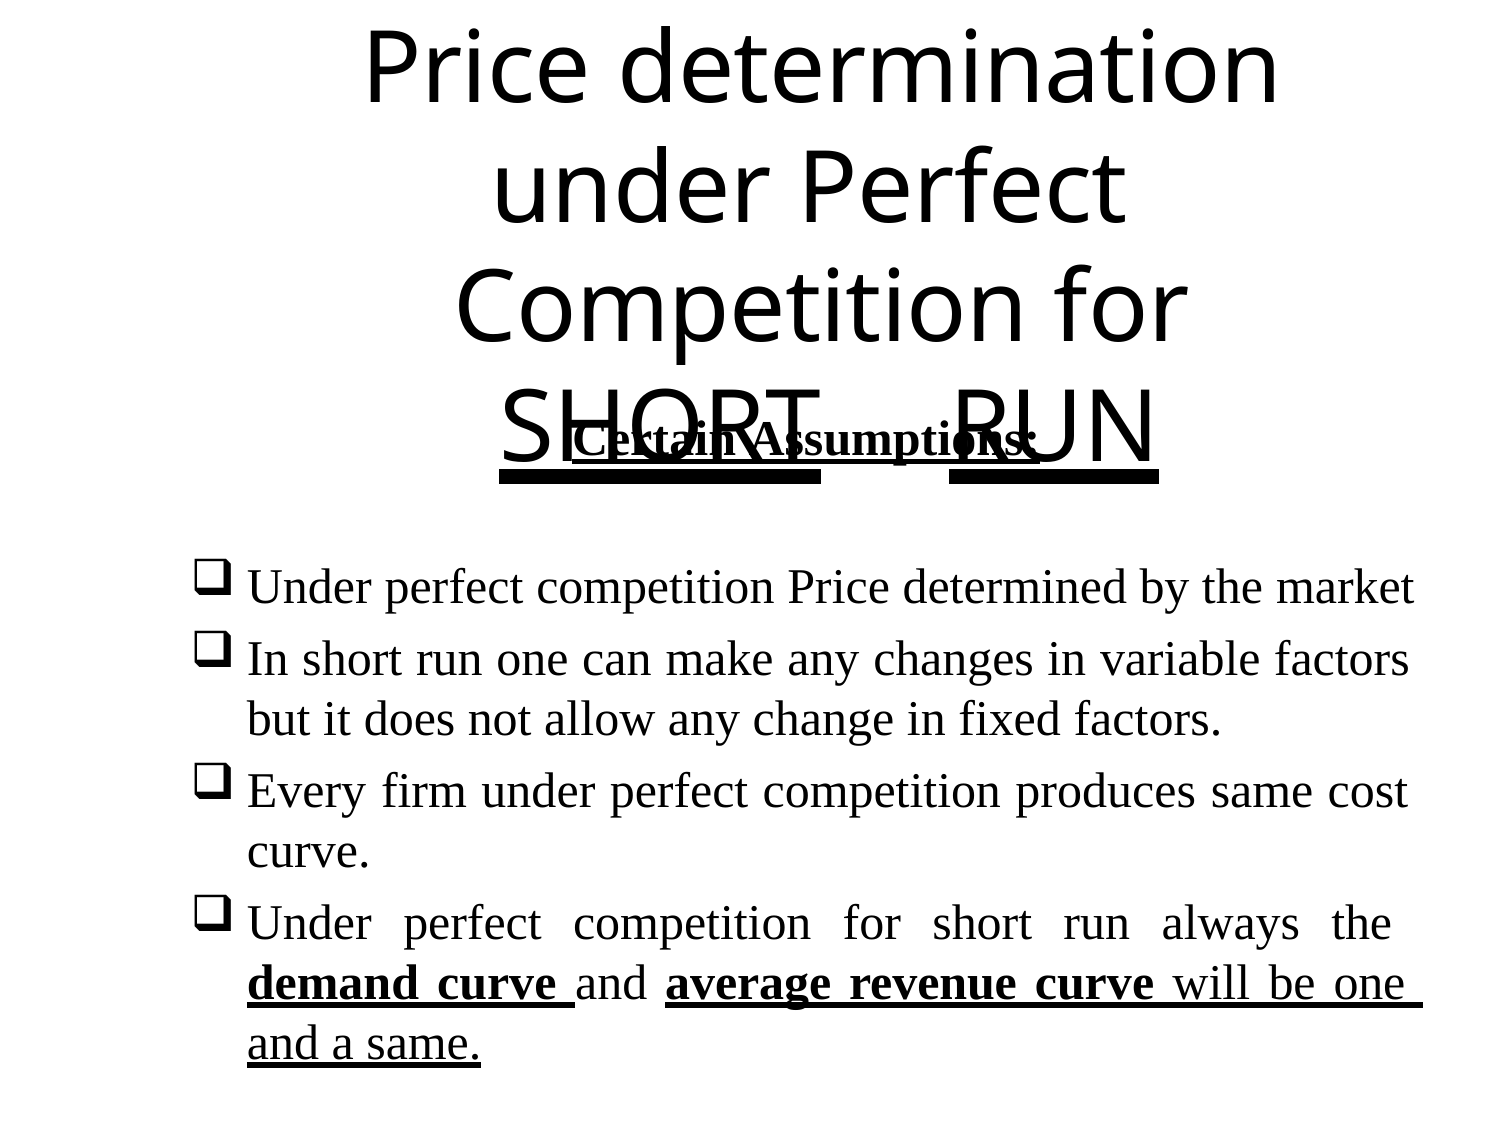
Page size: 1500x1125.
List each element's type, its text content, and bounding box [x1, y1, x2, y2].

title Price determination under Perfect Competition for SHORT RUN [307, 0, 1335, 403]
text_box Certain Assumptions: Under perfect competition Price determined by the market In short run one can make any changes in variable factors but it does not allow any change in fixed factors. Every firm under perfect competition produces same cost curve. Under perfect competition for short run always the demand curve and average revenue curve will be one and a same. [188, 403, 1425, 1070]
